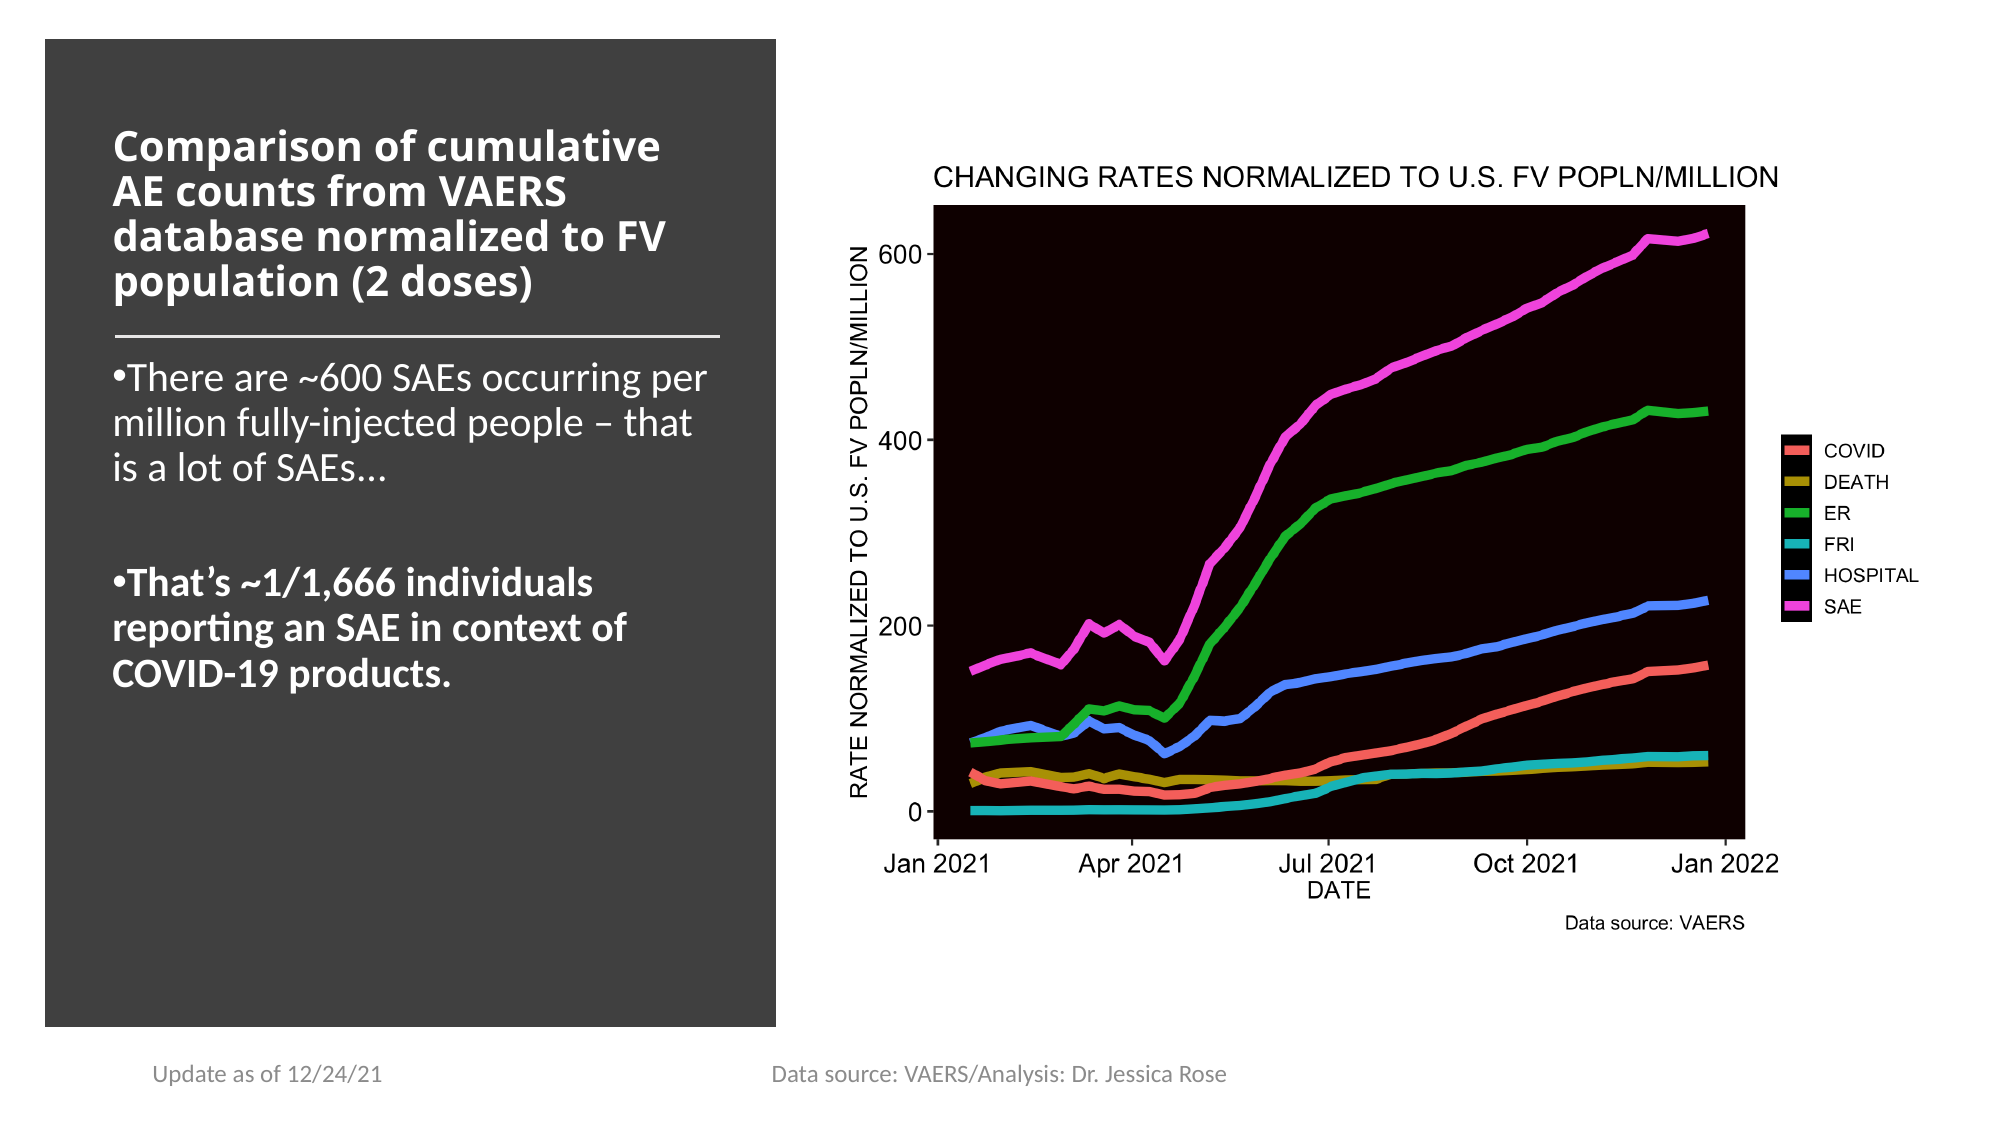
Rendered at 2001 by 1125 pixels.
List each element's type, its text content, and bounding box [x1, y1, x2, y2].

picture [838, 154, 1921, 945]
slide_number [137, 1042, 588, 1103]
title Comparison of cumulative AE counts from VAERS database normalized to FV population (2 doses) [97, 105, 725, 326]
text_box [54, 49, 767, 1018]
text_box There are ~600 SAEs occurring per million fully-injected people – that is a lot of SAEs... That’s ~1/1,666 individuals reporting an SAE in context of COVID-19 products. [97, 348, 725, 967]
footer Data source: VAERS/Analysis: Dr. Jessica Rose [662, 1042, 1338, 1103]
